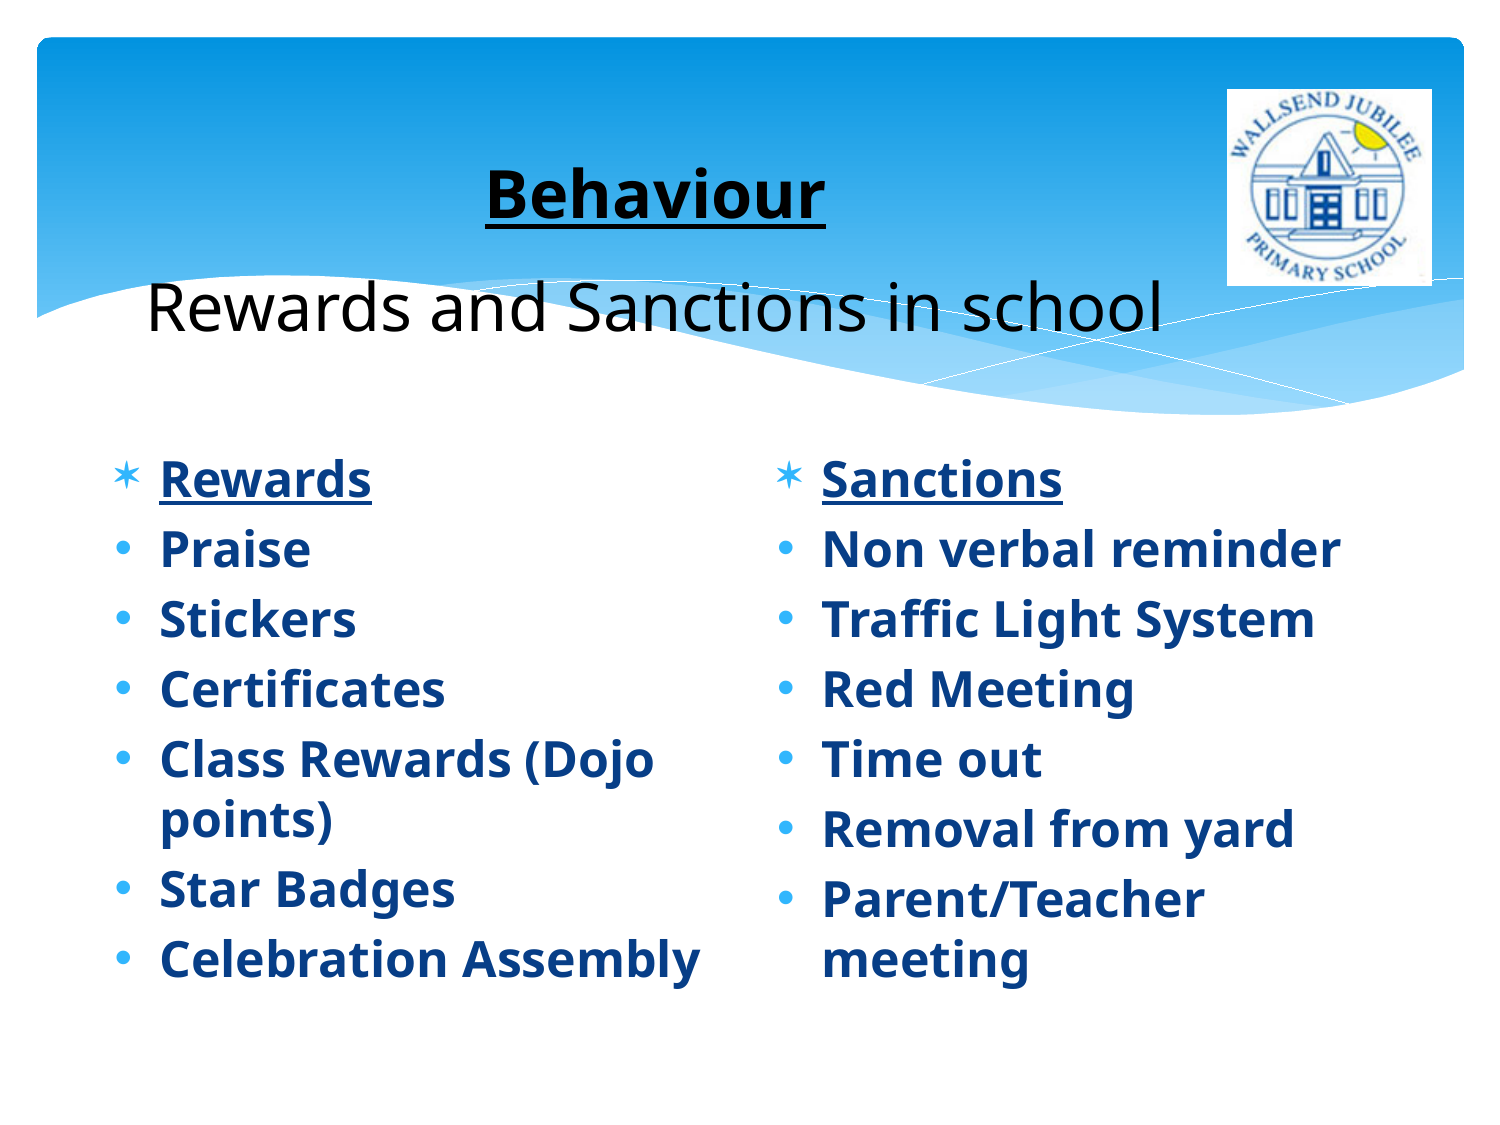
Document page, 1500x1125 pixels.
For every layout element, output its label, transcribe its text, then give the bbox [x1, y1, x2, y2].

picture [1227, 89, 1432, 287]
text_box Behaviour Rewards and Sanctions in school [41, 132, 1270, 578]
list Sanctions Non verbal reminder Traffic Light System Red Meeting Time out Removal from yard Parent/Teacher meeting [761, 439, 1390, 1005]
list Rewards Praise Stickers Certificates Class Rewards (Dojo points) Star Badges Celebration Assembly [99, 439, 727, 1005]
